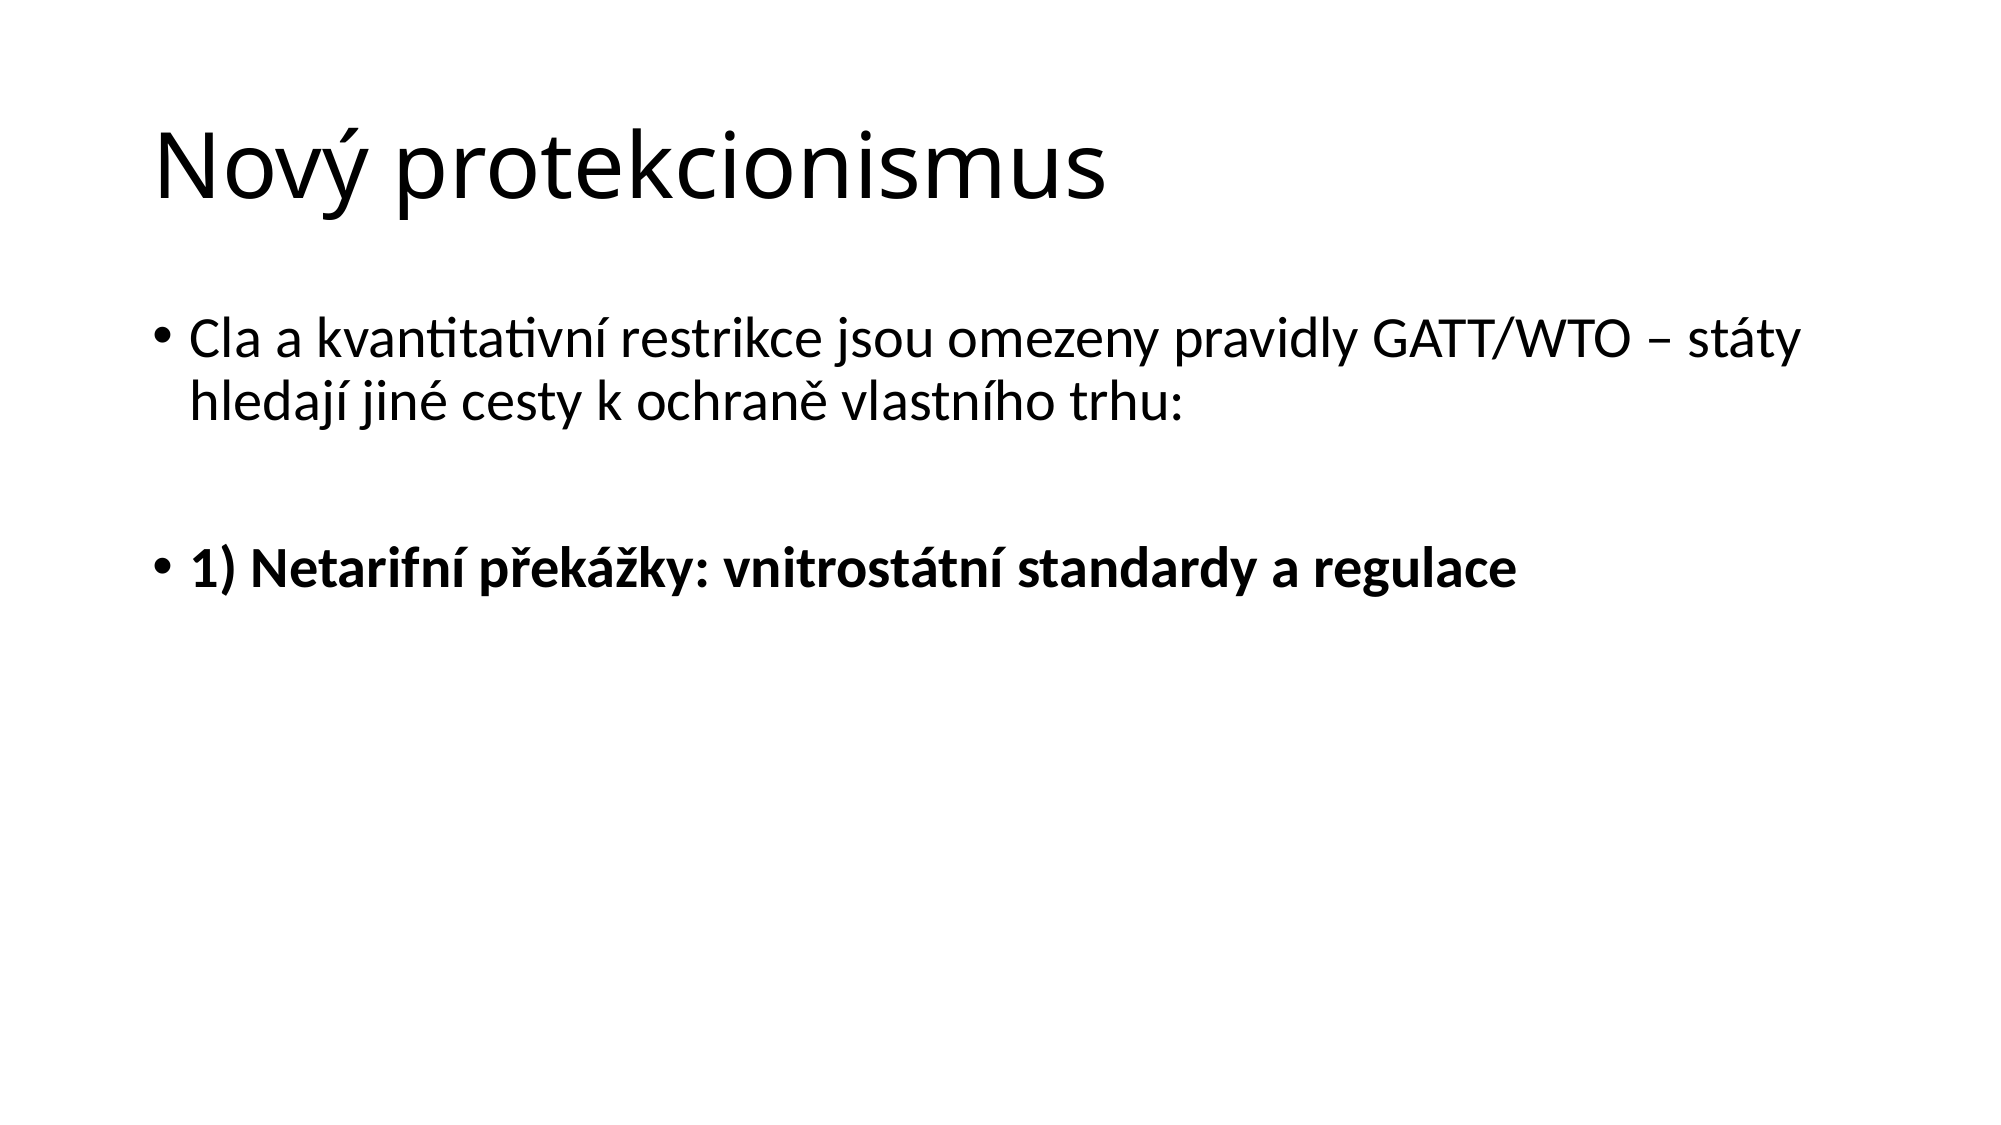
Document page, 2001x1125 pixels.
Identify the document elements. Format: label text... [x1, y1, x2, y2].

list Cla a kvantitativní restrikce jsou omezeny pravidly GATT/WTO – státy hledají jiné cesty k ochraně vlastního trhu: 1) Netarifní překážky: vnitrostátní standardy a regulace [137, 299, 1863, 1014]
title Nový protekcionismus [137, 59, 1863, 278]
